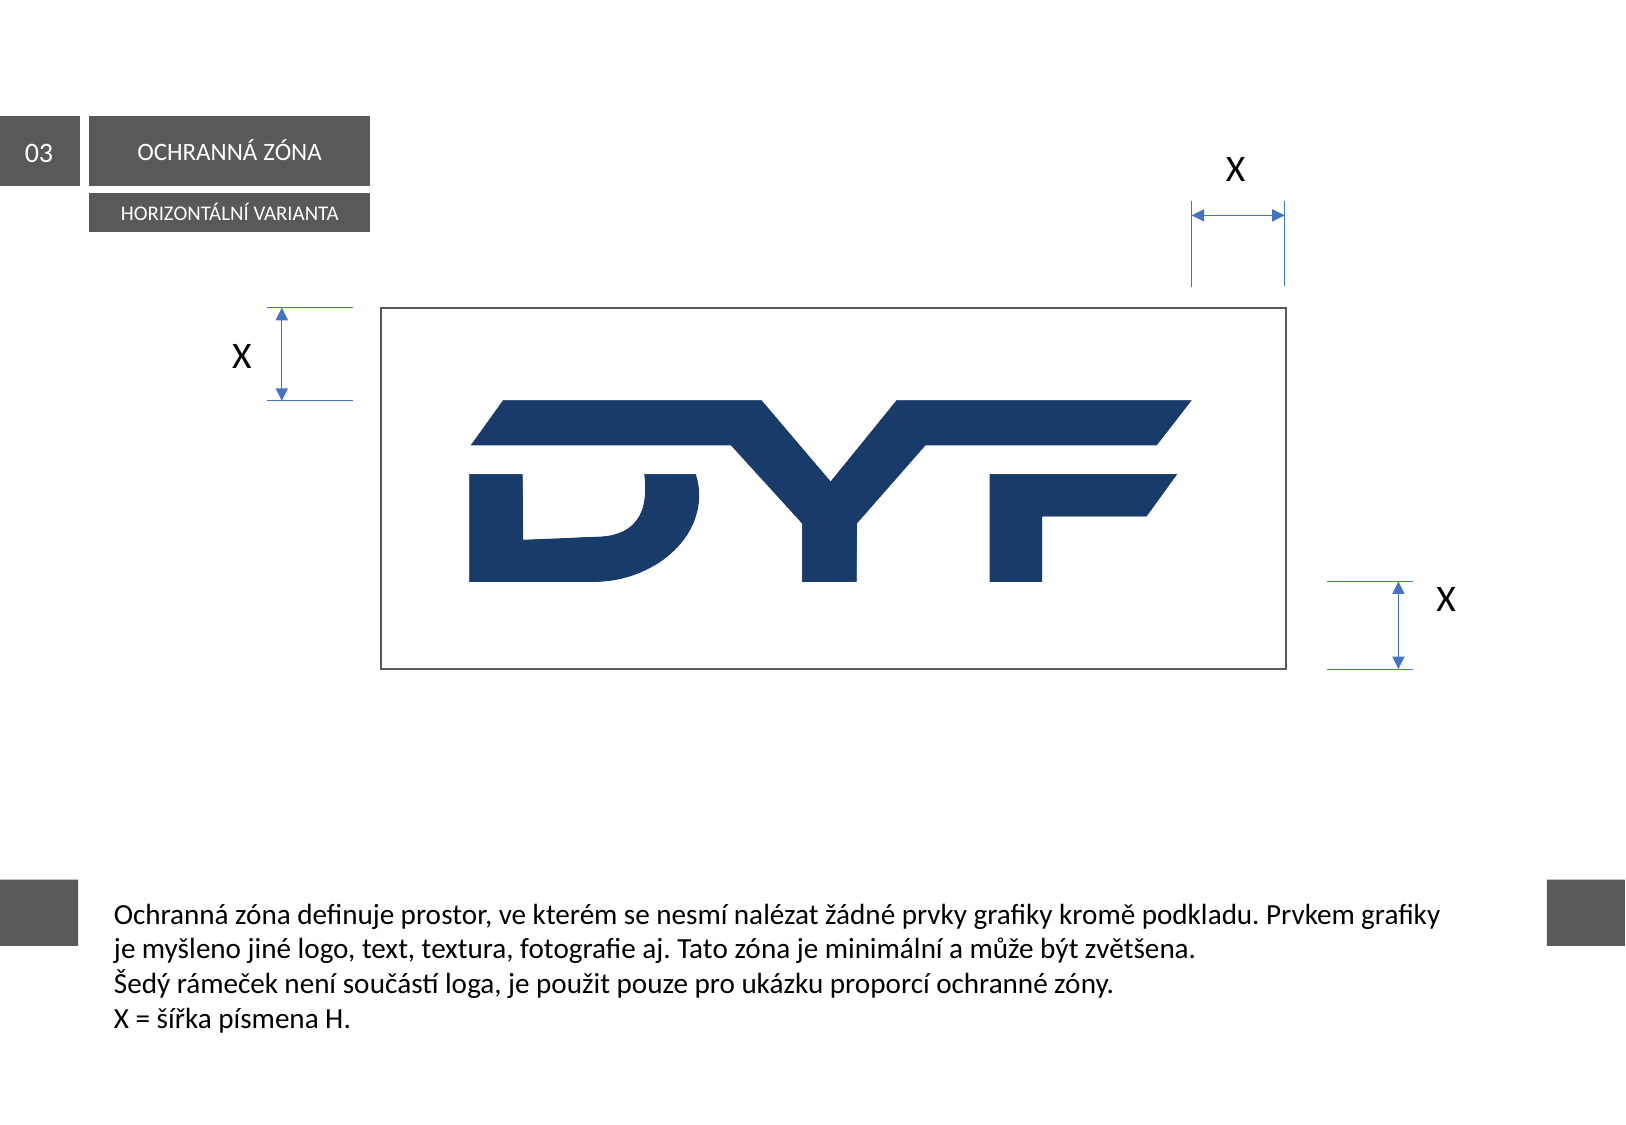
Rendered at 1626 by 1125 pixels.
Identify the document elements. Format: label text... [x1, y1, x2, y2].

text_box X [1421, 566, 1471, 627]
text_box HORIZONTÁLNÍ VARIANTA [89, 193, 370, 232]
text_box X [217, 324, 263, 384]
text_box [1545, 878, 1625, 948]
text_box OCHRANNÁ ZÓNA [89, 116, 370, 186]
text_box [0, 878, 80, 948]
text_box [263, 311, 357, 398]
text_box Ochranná zóna definuje prostor, ve kterém se nesmí nalézat žádné prvky grafiky kromě podkladu. Prvkem grafiky je myšleno jiné logo, text, textura, fotografie aj. Tato zóna je minimální a může být zvětšena. Šedý rámeček není součástí loga, je použit pouze pro ukázku proporcí ochranné zóny. X = šířka písmena H. [99, 887, 1463, 1043]
text_box X [1210, 136, 1261, 197]
text_box 03 [0, 116, 80, 186]
text_box [380, 307, 1287, 670]
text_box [1191, 200, 1285, 287]
picture [469, 400, 1192, 582]
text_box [1326, 582, 1414, 669]
